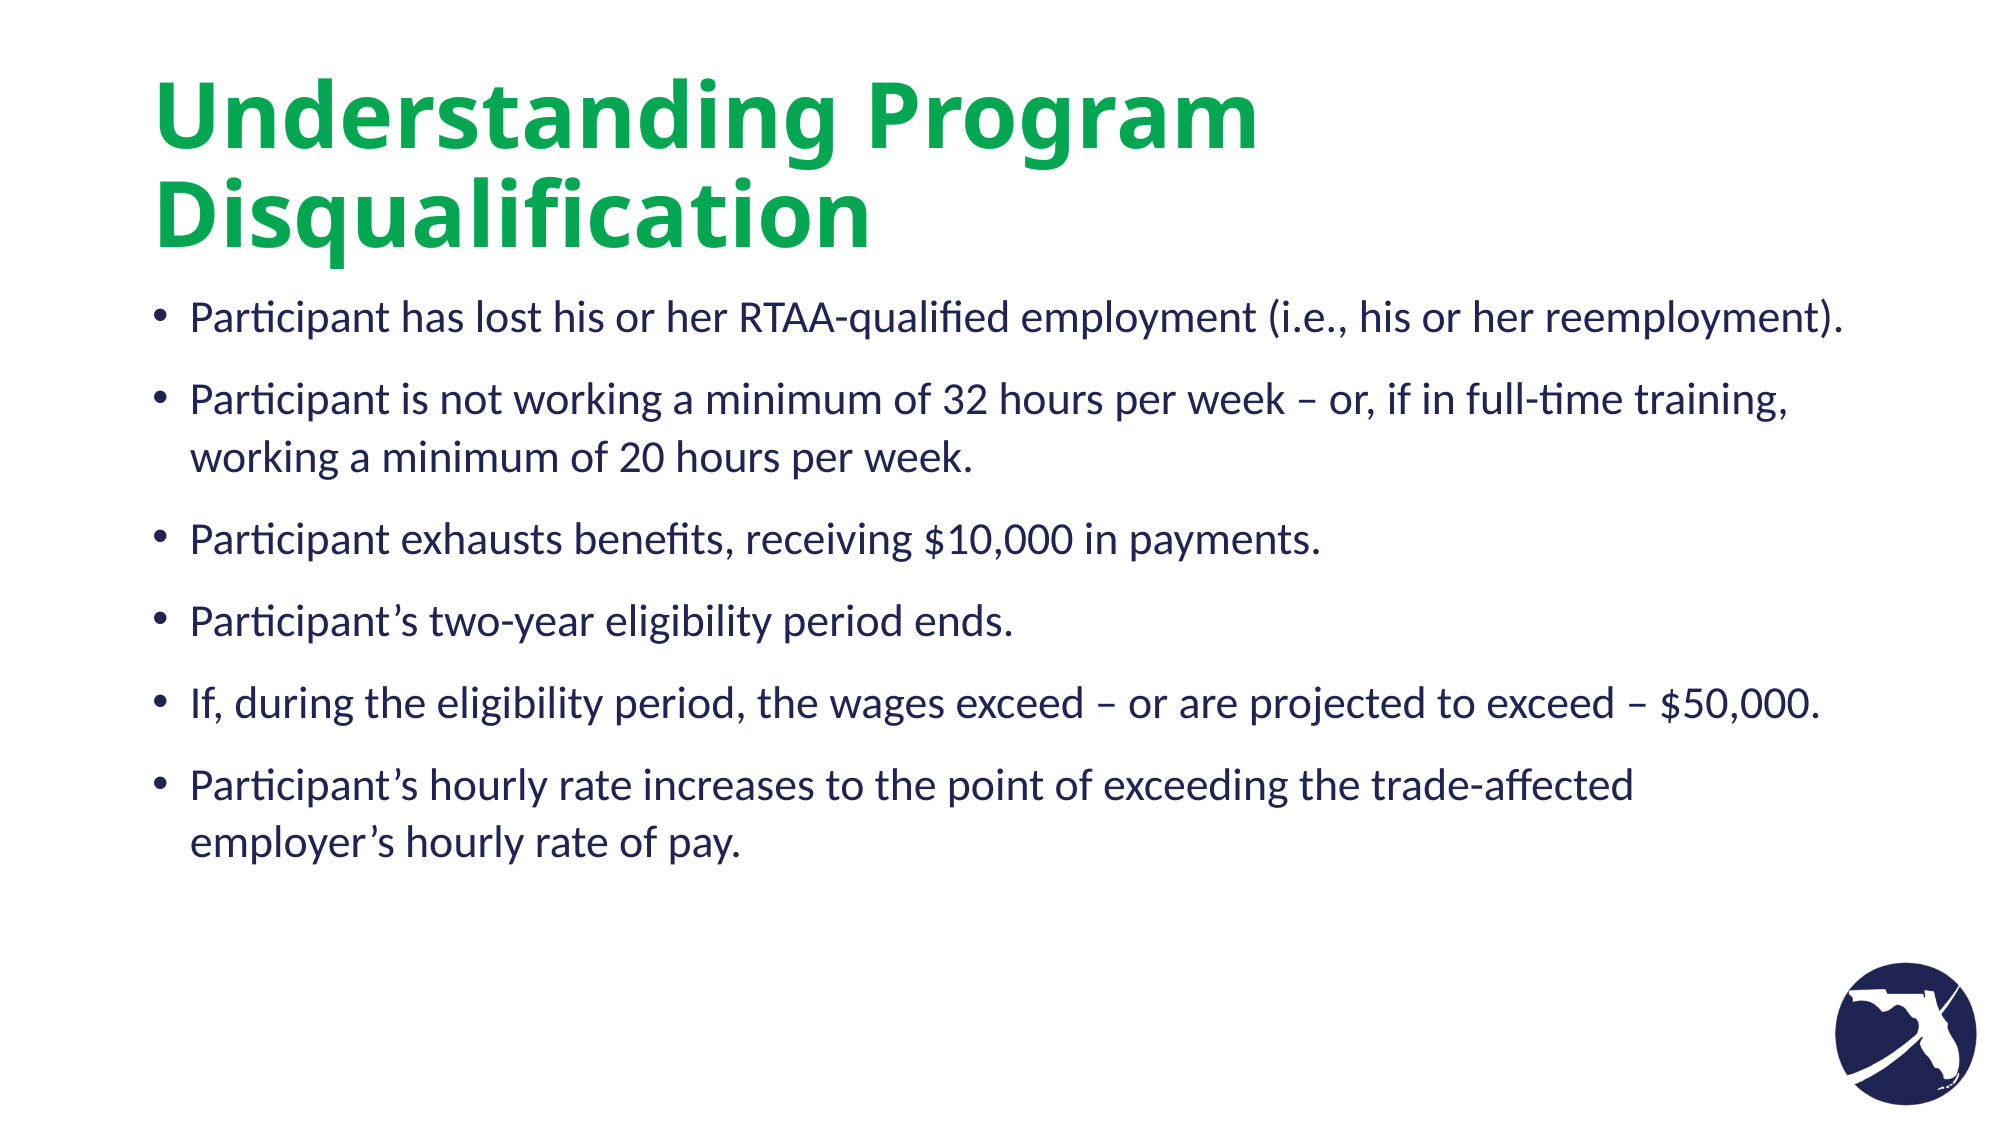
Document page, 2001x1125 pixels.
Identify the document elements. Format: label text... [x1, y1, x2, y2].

title Understanding Program Disqualification [137, 59, 1863, 277]
list Participant has lost his or her RTAA-qualified employment (i.e., his or her reemployment). Participant is not working a minimum of 32 hours per week – or, if in full-time training, working a minimum of 20 hours per week. Participant exhausts benefits, receiving $10,000 in payments. Participant’s two-year eligibility period ends. If, during the eligibility period, the wages exceed – or are projected to exceed – $50,000. Participant’s hourly rate increases to the point of exceeding the trade-affected employer’s hourly rate of pay. [137, 277, 1863, 1125]
picture [1834, 961, 1979, 1109]
